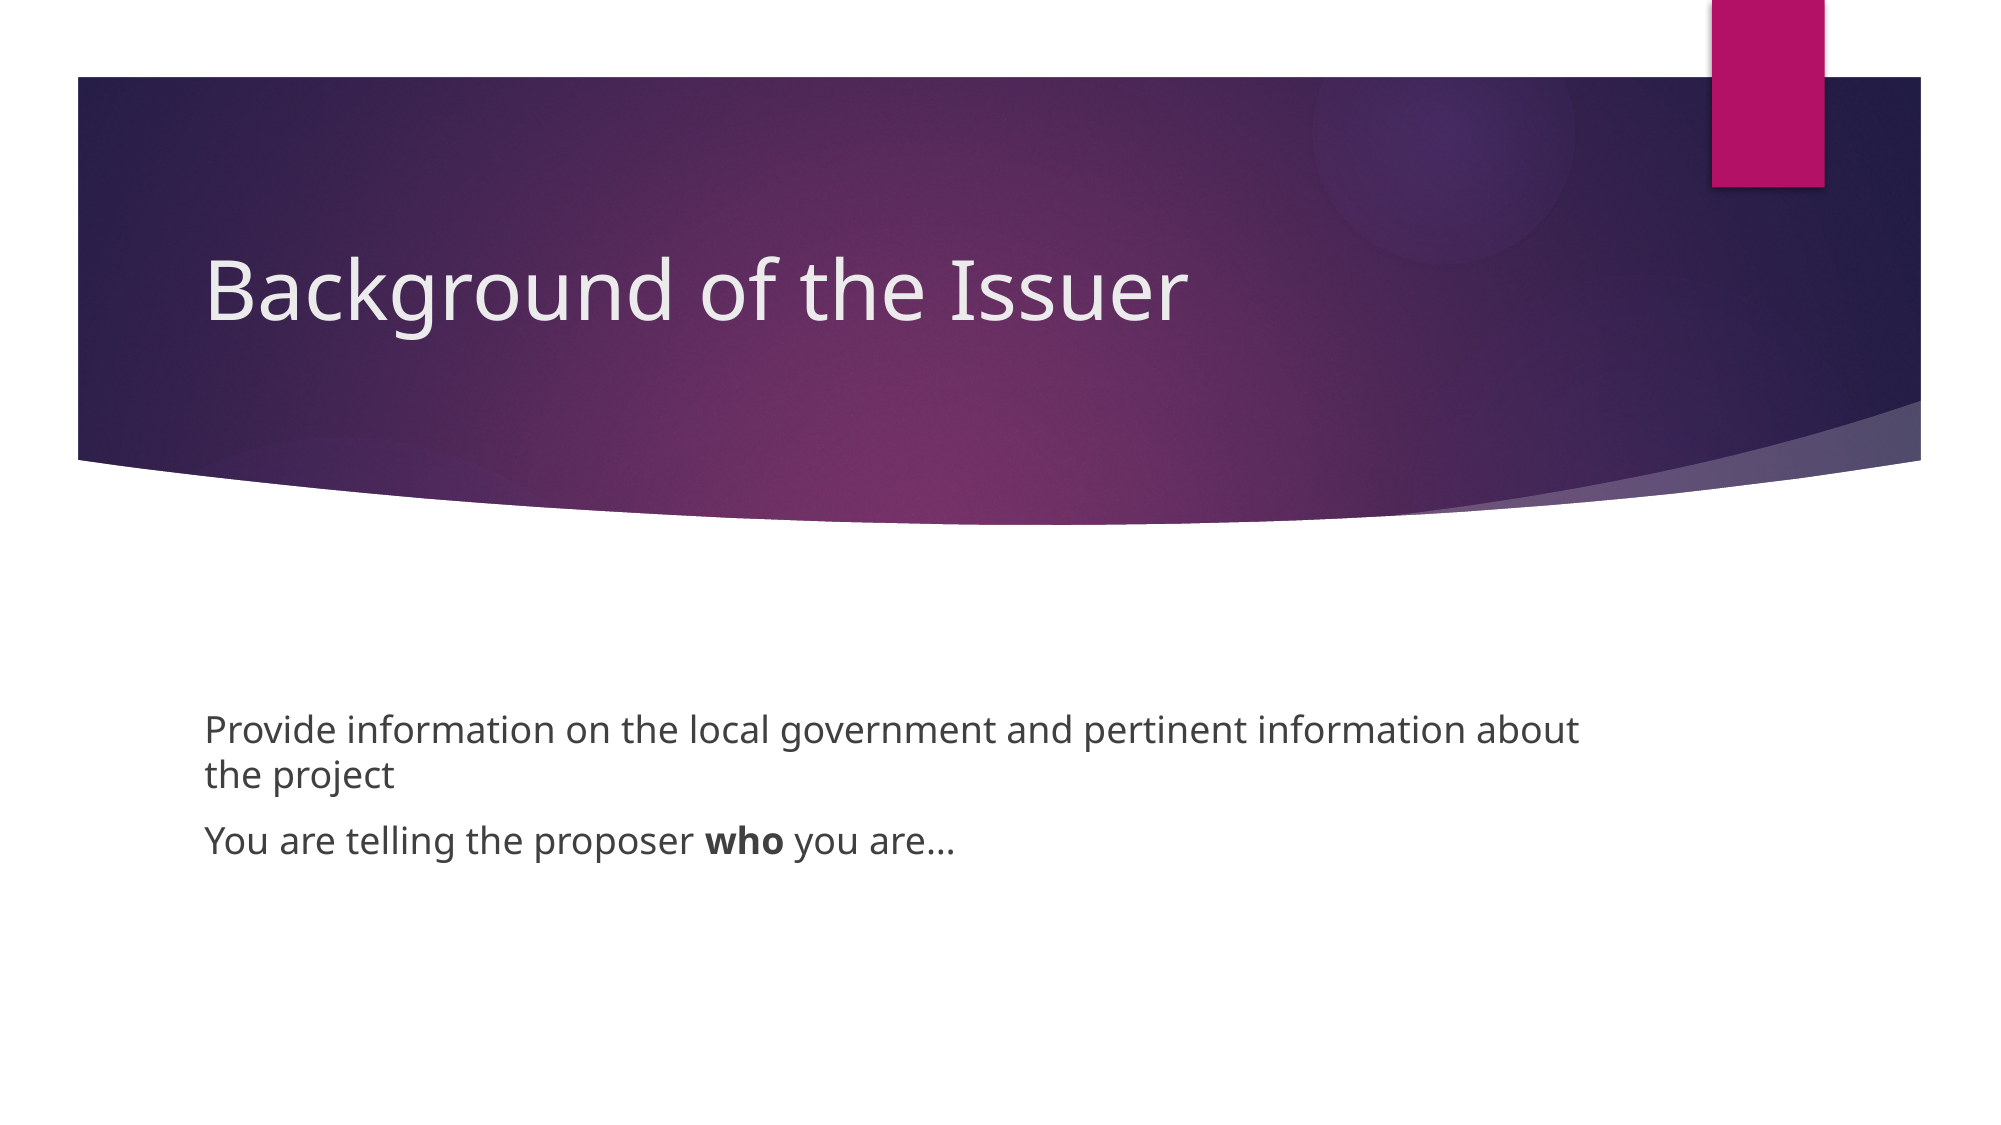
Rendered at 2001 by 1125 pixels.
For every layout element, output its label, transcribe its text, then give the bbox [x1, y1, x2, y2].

title Background of the Issuer [188, 174, 1638, 400]
list Provide information on the local government and pertinent information about the project You are telling the proposer who you are… [189, 581, 1638, 988]
